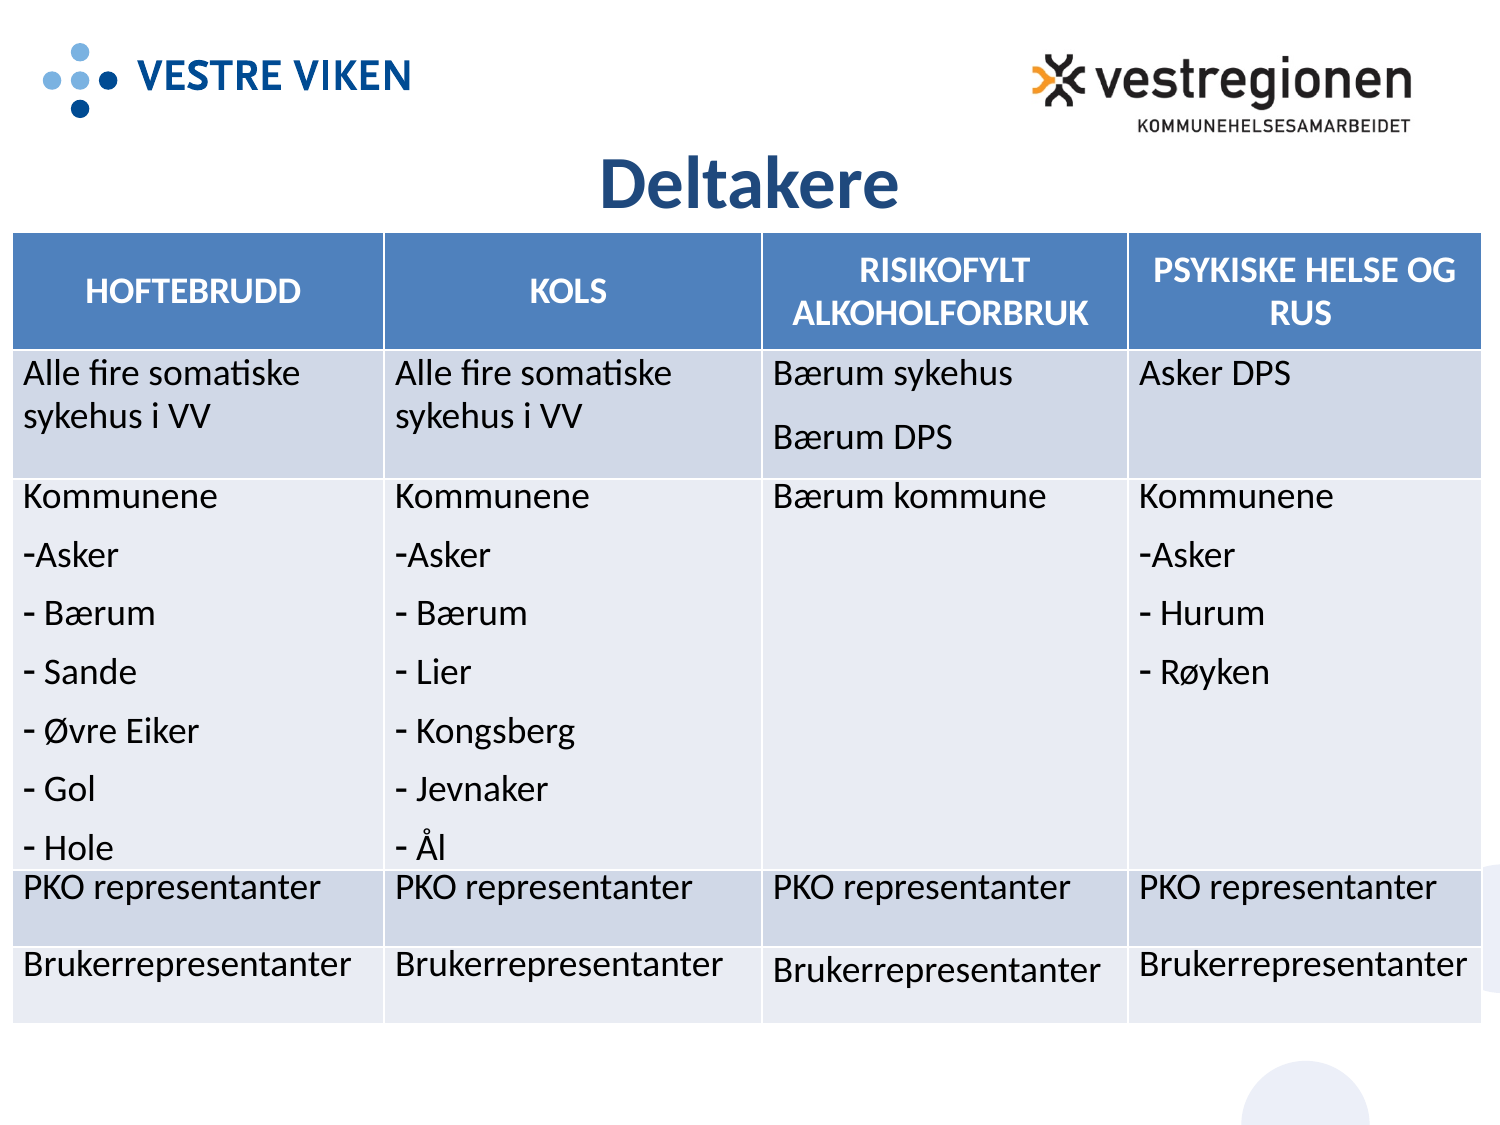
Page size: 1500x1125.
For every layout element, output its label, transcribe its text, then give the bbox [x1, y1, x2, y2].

table_header HOFTEBRUDD [13, 233, 383, 349]
table_cell Brukerrepresentanter [763, 948, 1127, 1023]
table_cell PKO representanter [763, 871, 1127, 946]
table_cell Kommunene Asker Hurum Røyken [1129, 480, 1481, 869]
table_cell Bærum kommune [763, 480, 1127, 869]
title Deltakere [112, 125, 1388, 231]
table_cell PKO representanter [1129, 871, 1481, 946]
table_cell Bærum sykehus Bærum DPS [763, 351, 1127, 478]
table_cell Brukerrepresentanter [13, 948, 383, 1023]
table_cell Brukerrepresentanter [1129, 948, 1481, 1023]
picture [1009, 38, 1434, 162]
table_header RISIKOFYLT ALKOHOLFORBRUK [763, 233, 1127, 349]
table_cell Alle fire somatiske sykehus i VV [13, 351, 383, 478]
table_cell Brukerrepresentanter [385, 948, 761, 1023]
table_cell Alle fire somatiske sykehus i VV [385, 351, 761, 478]
table_cell Asker DPS [1129, 351, 1481, 478]
table_header KOLS [385, 233, 761, 349]
table_header PSYKISKE HELSE OG RUS [1129, 233, 1481, 349]
table_cell PKO representanter [13, 871, 383, 946]
table_cell Kommunene Asker Bærum Sande Øvre Eiker Gol Hole [13, 480, 383, 869]
table_cell PKO representanter [385, 871, 761, 946]
table_cell Kommunene Asker Bærum Lier Kongsberg Jevnaker Ål [385, 480, 761, 869]
